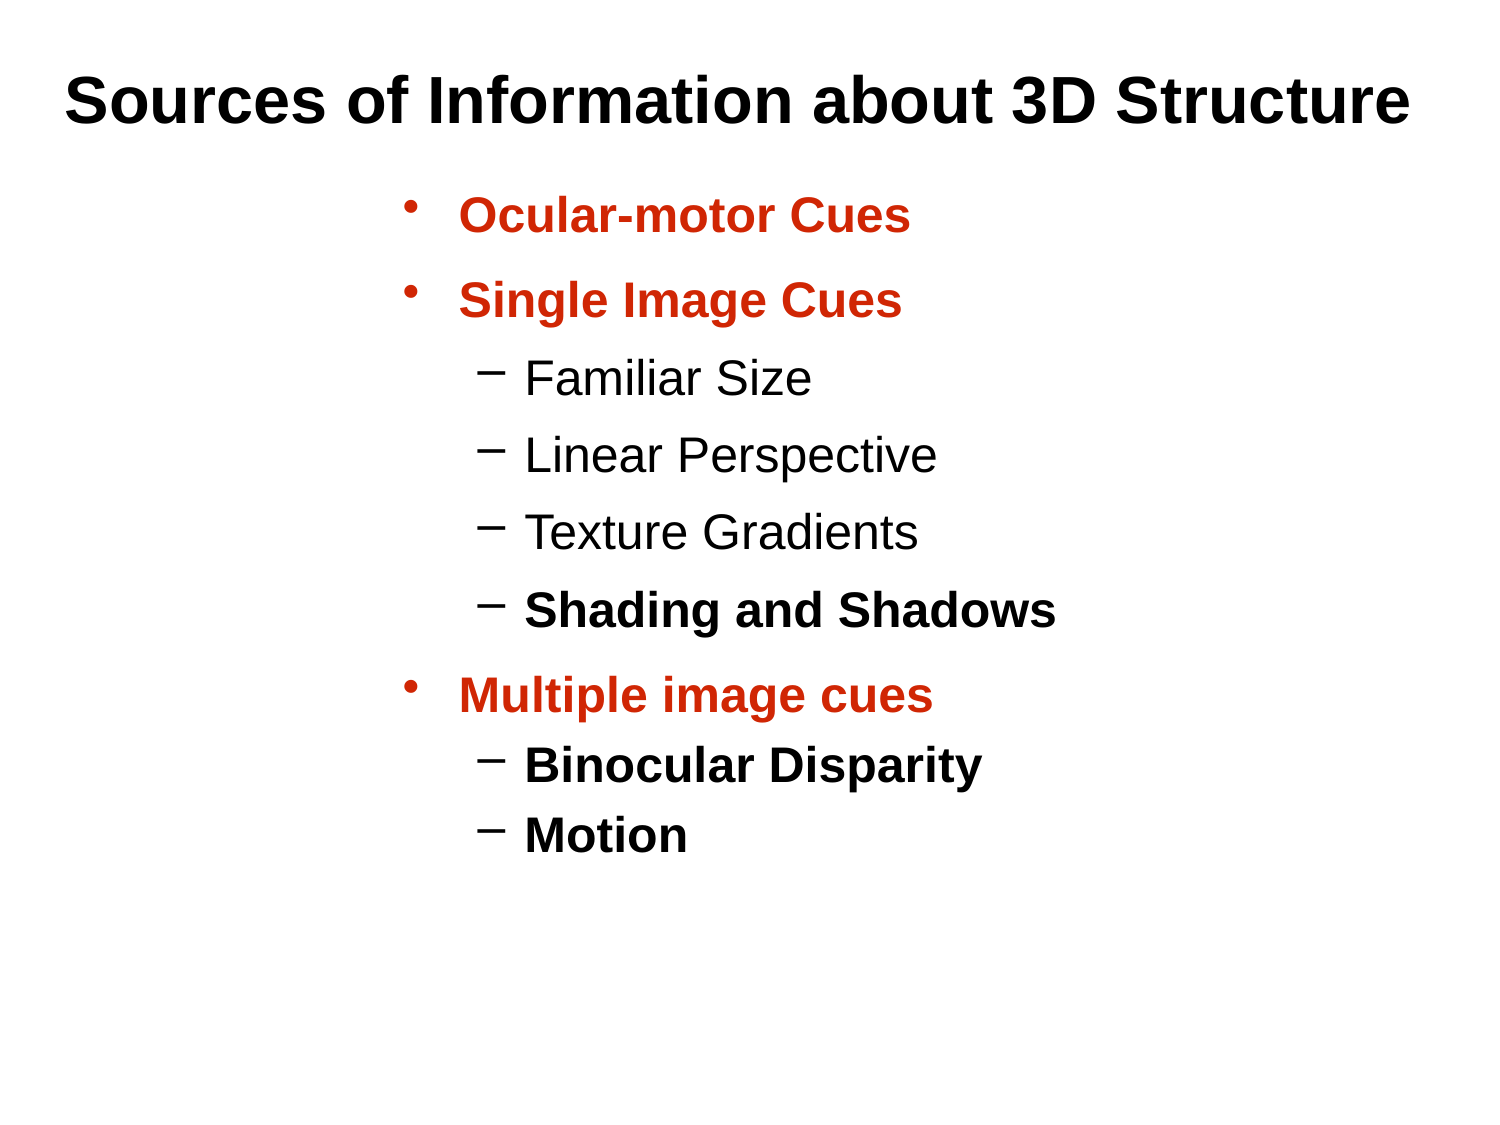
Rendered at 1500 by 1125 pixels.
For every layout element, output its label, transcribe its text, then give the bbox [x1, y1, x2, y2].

list Ocular-motor Cues Single Image Cues Familiar Size Linear Perspective Texture Gradients Shading and Shadows Multiple image cues Binocular Disparity Motion [387, 174, 1188, 1063]
text_box Sources of Information about 3D Structure [50, 49, 1438, 145]
